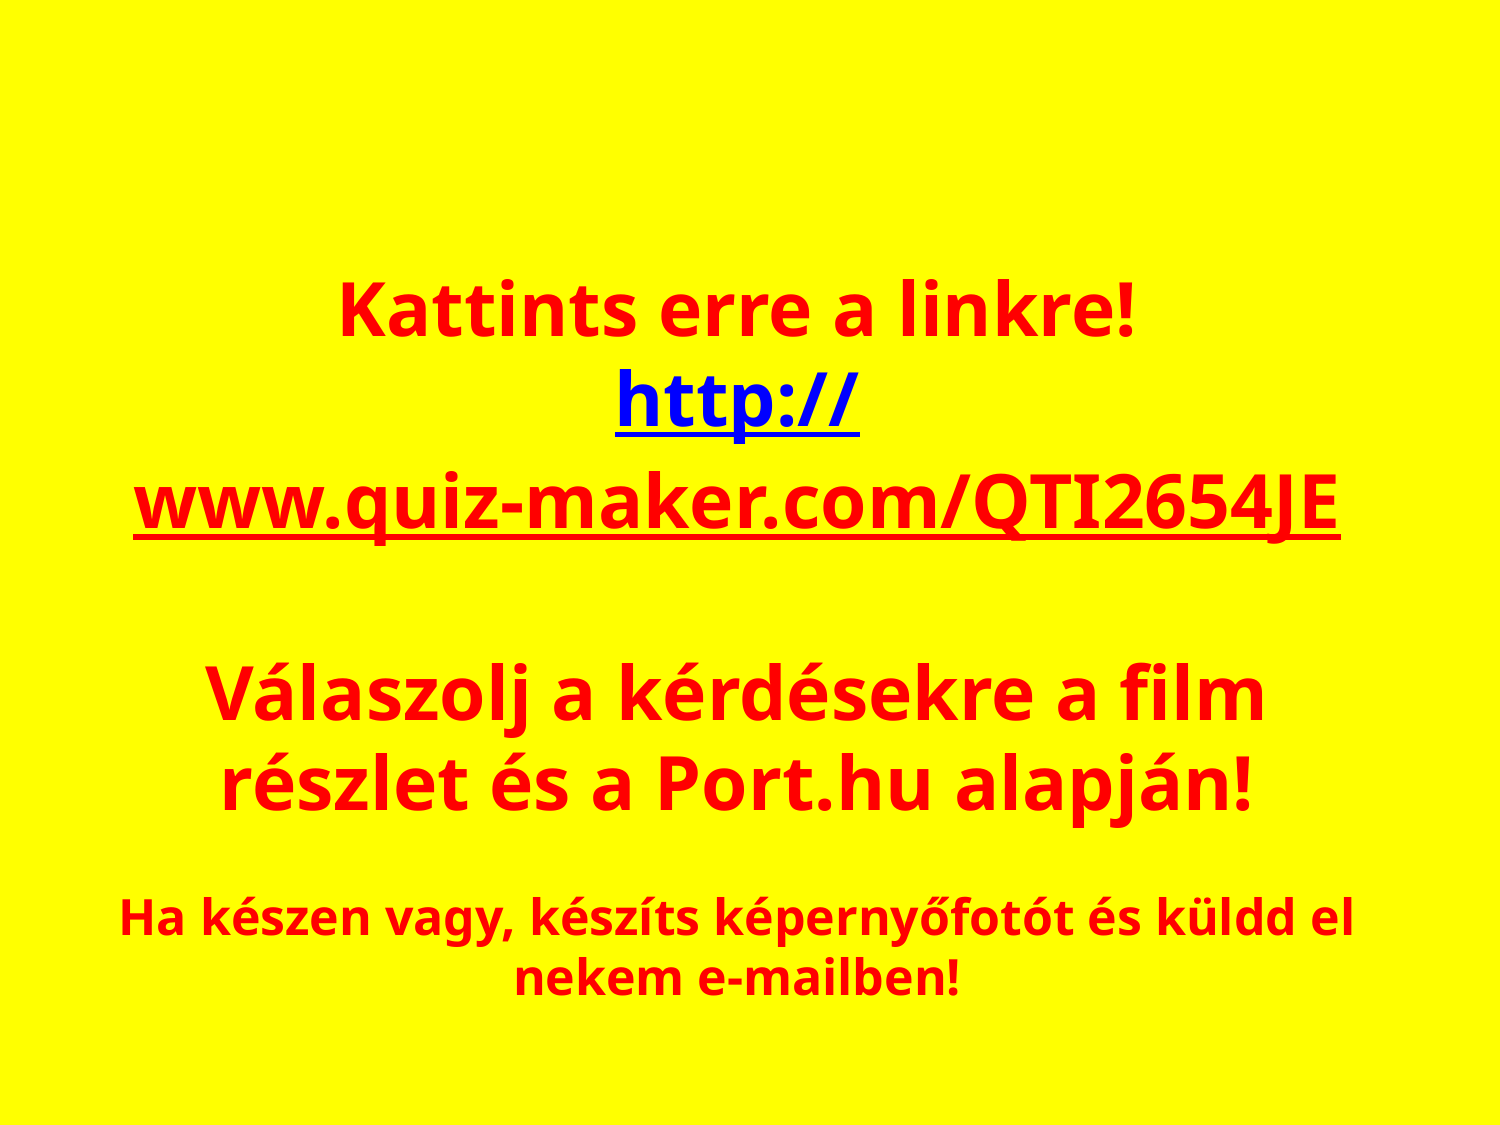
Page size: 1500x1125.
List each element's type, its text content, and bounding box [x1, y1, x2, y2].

title Kattints erre a linkre! http://www.quiz-maker.com/QTI2654JE Válaszolj a kérdésekre a film részlet és a Port.hu alapján! Ha készen vagy, készíts képernyőfotót és küldd el nekem e-mailben! [75, 45, 1400, 953]
